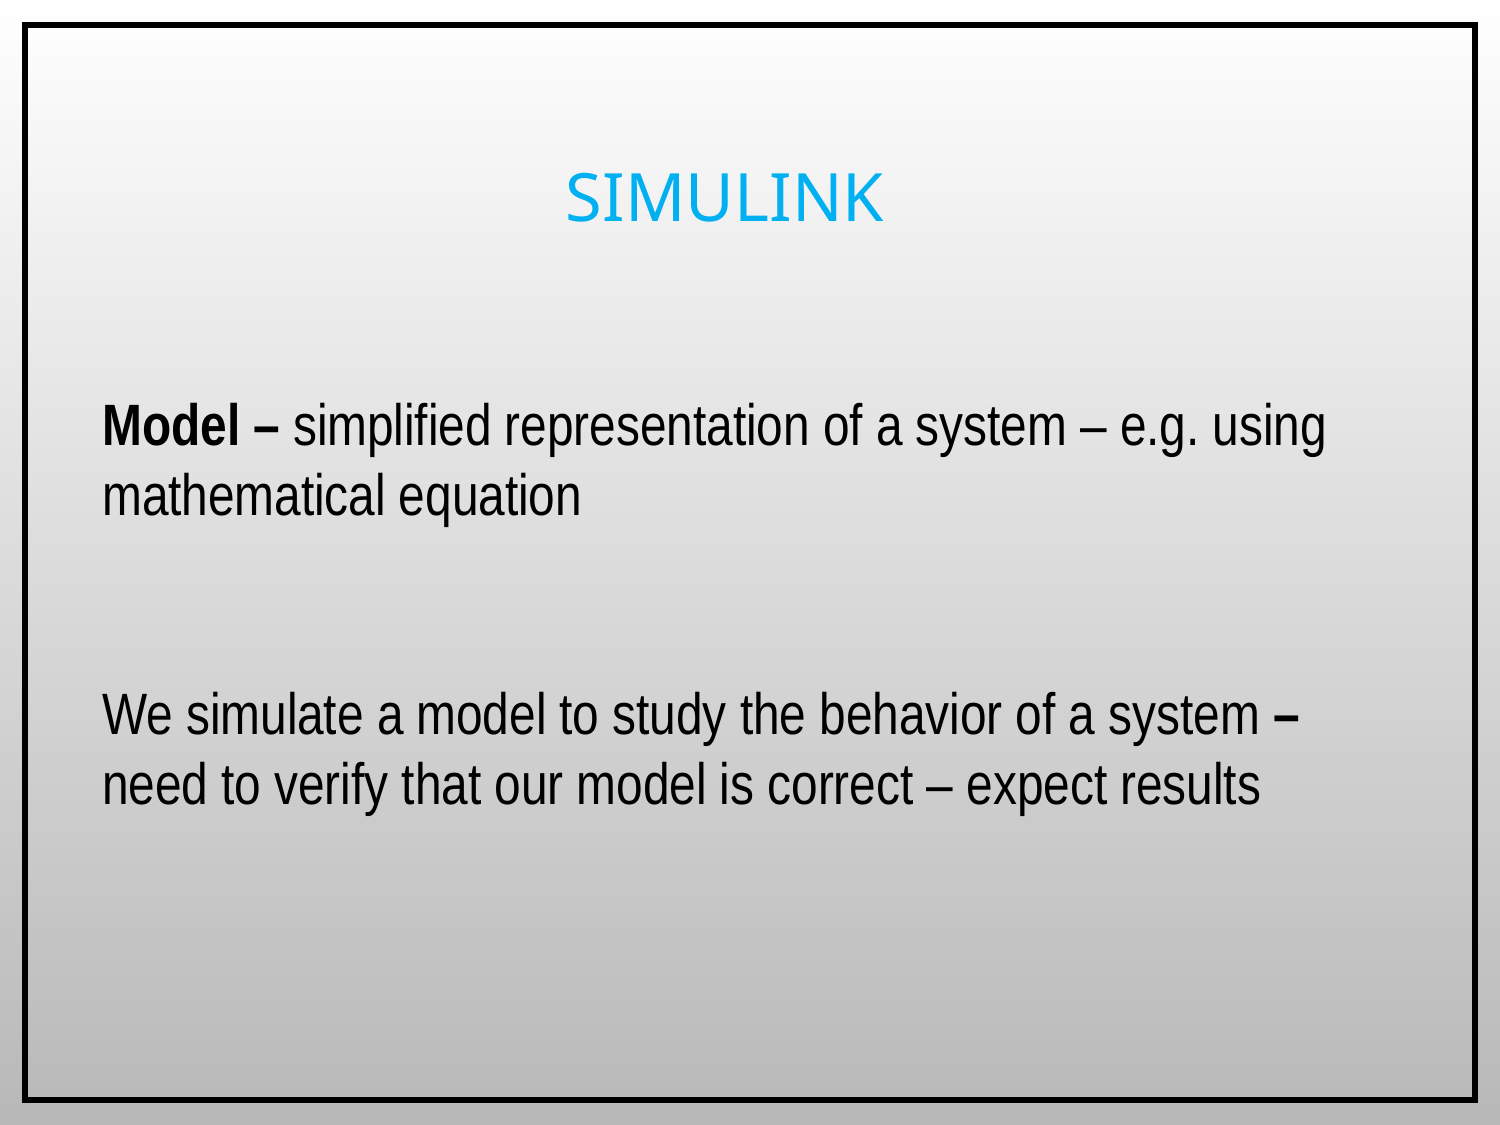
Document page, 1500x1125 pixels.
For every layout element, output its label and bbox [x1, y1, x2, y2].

text_box [24, 24, 1475, 1100]
